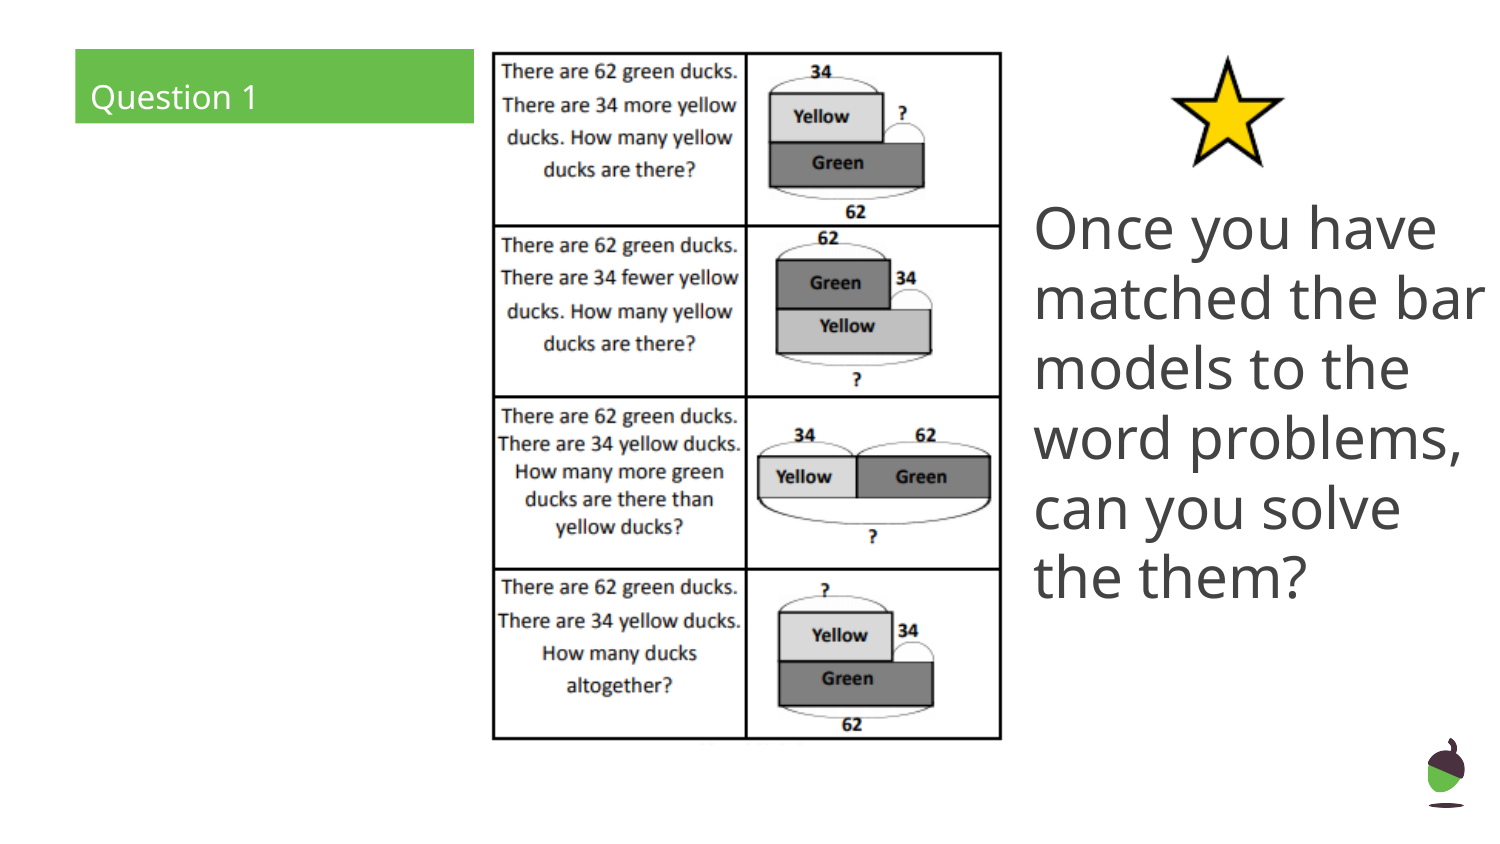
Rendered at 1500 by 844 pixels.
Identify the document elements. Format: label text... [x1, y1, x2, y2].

text_box Question 1 [75, 49, 474, 124]
text_box Once you have matched the bar models to the word problems, can you solve the them? [1018, 175, 1500, 668]
picture [1427, 738, 1465, 808]
picture [479, 42, 1013, 745]
picture [1152, 0, 1314, 196]
